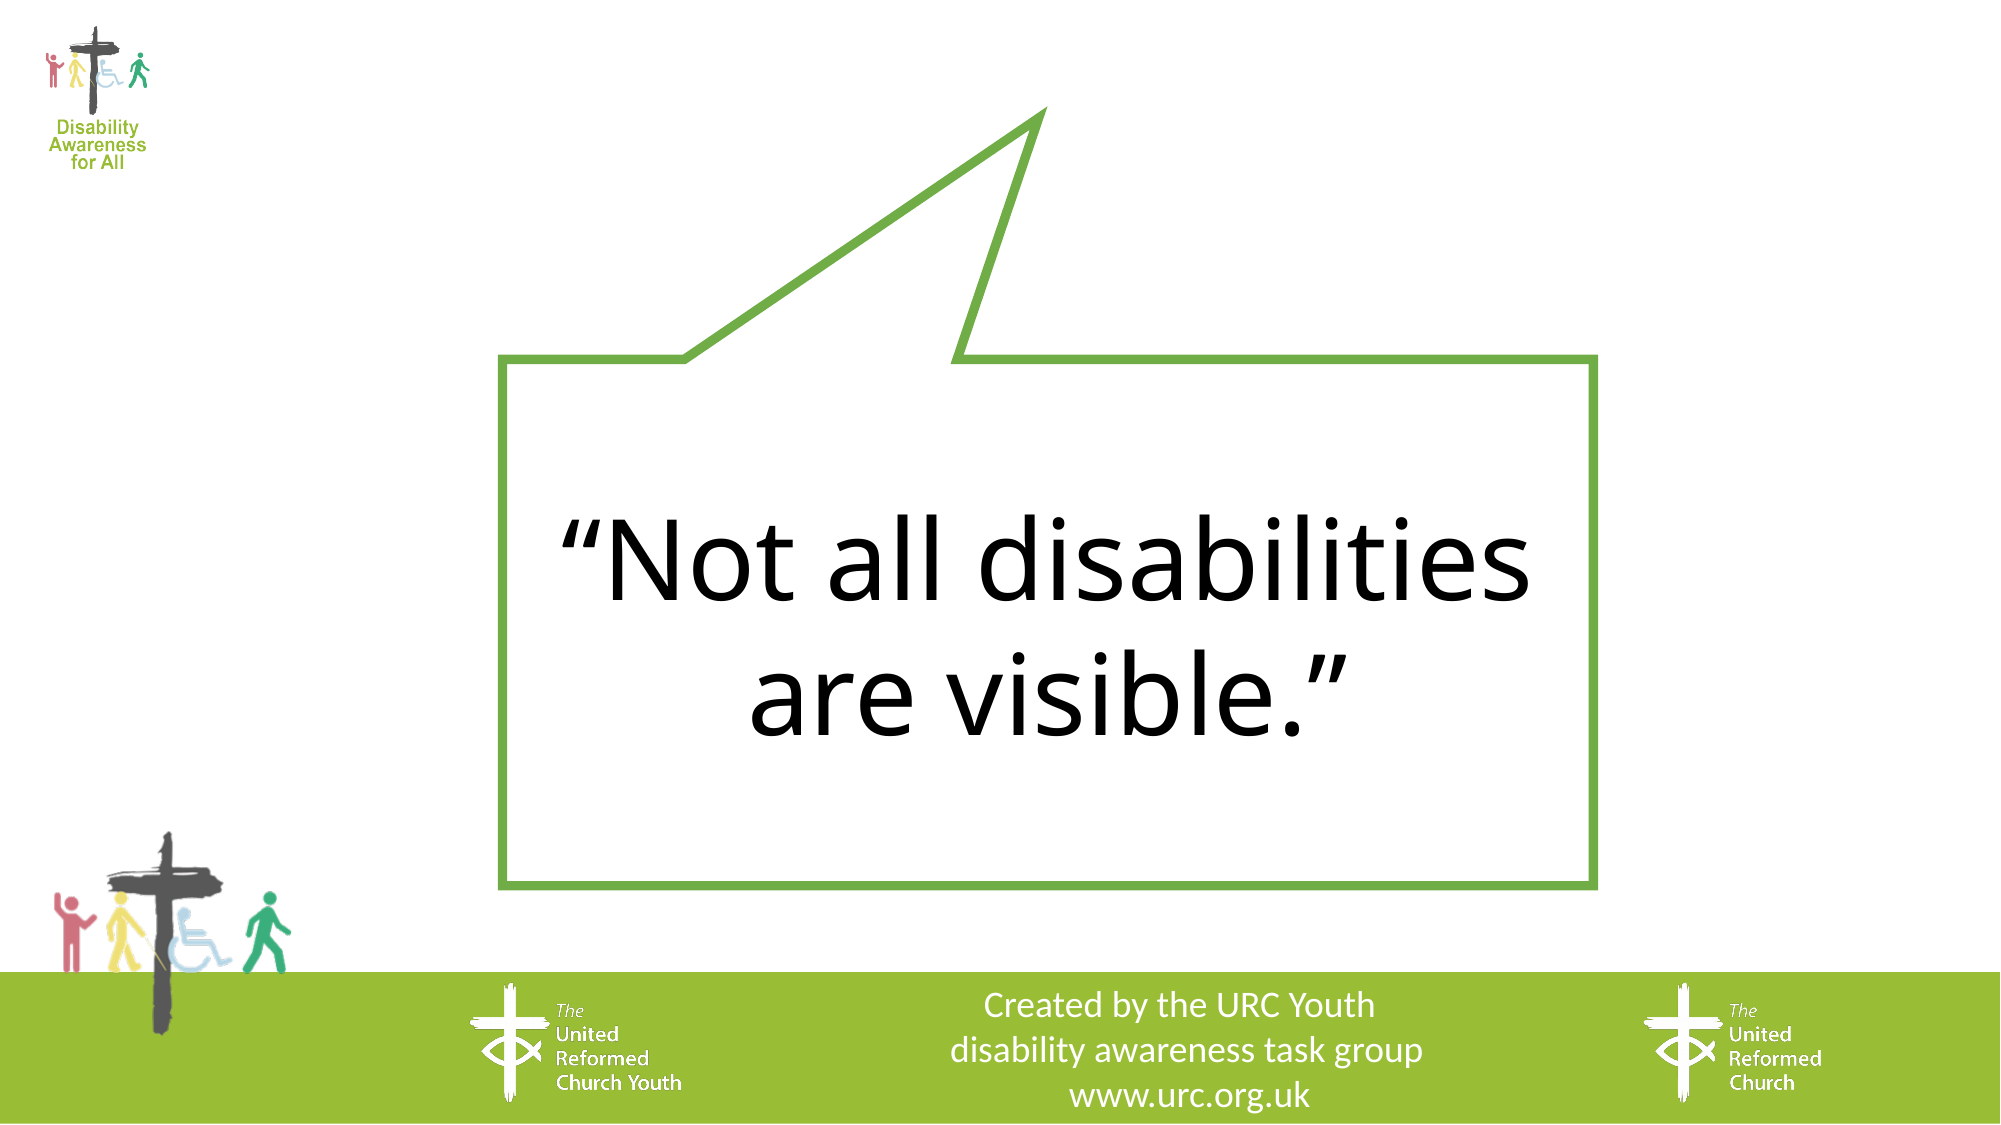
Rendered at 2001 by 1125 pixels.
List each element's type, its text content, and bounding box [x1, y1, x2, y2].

picture [1637, 976, 1828, 1110]
text_box “Not all disabilities are visible.” [501, 115, 1595, 887]
picture [463, 976, 689, 1109]
picture [39, 21, 156, 182]
text_box Created by the URC Youth disability awareness task group www.urc.org.uk [0, 971, 2000, 1125]
picture [39, 799, 306, 1066]
